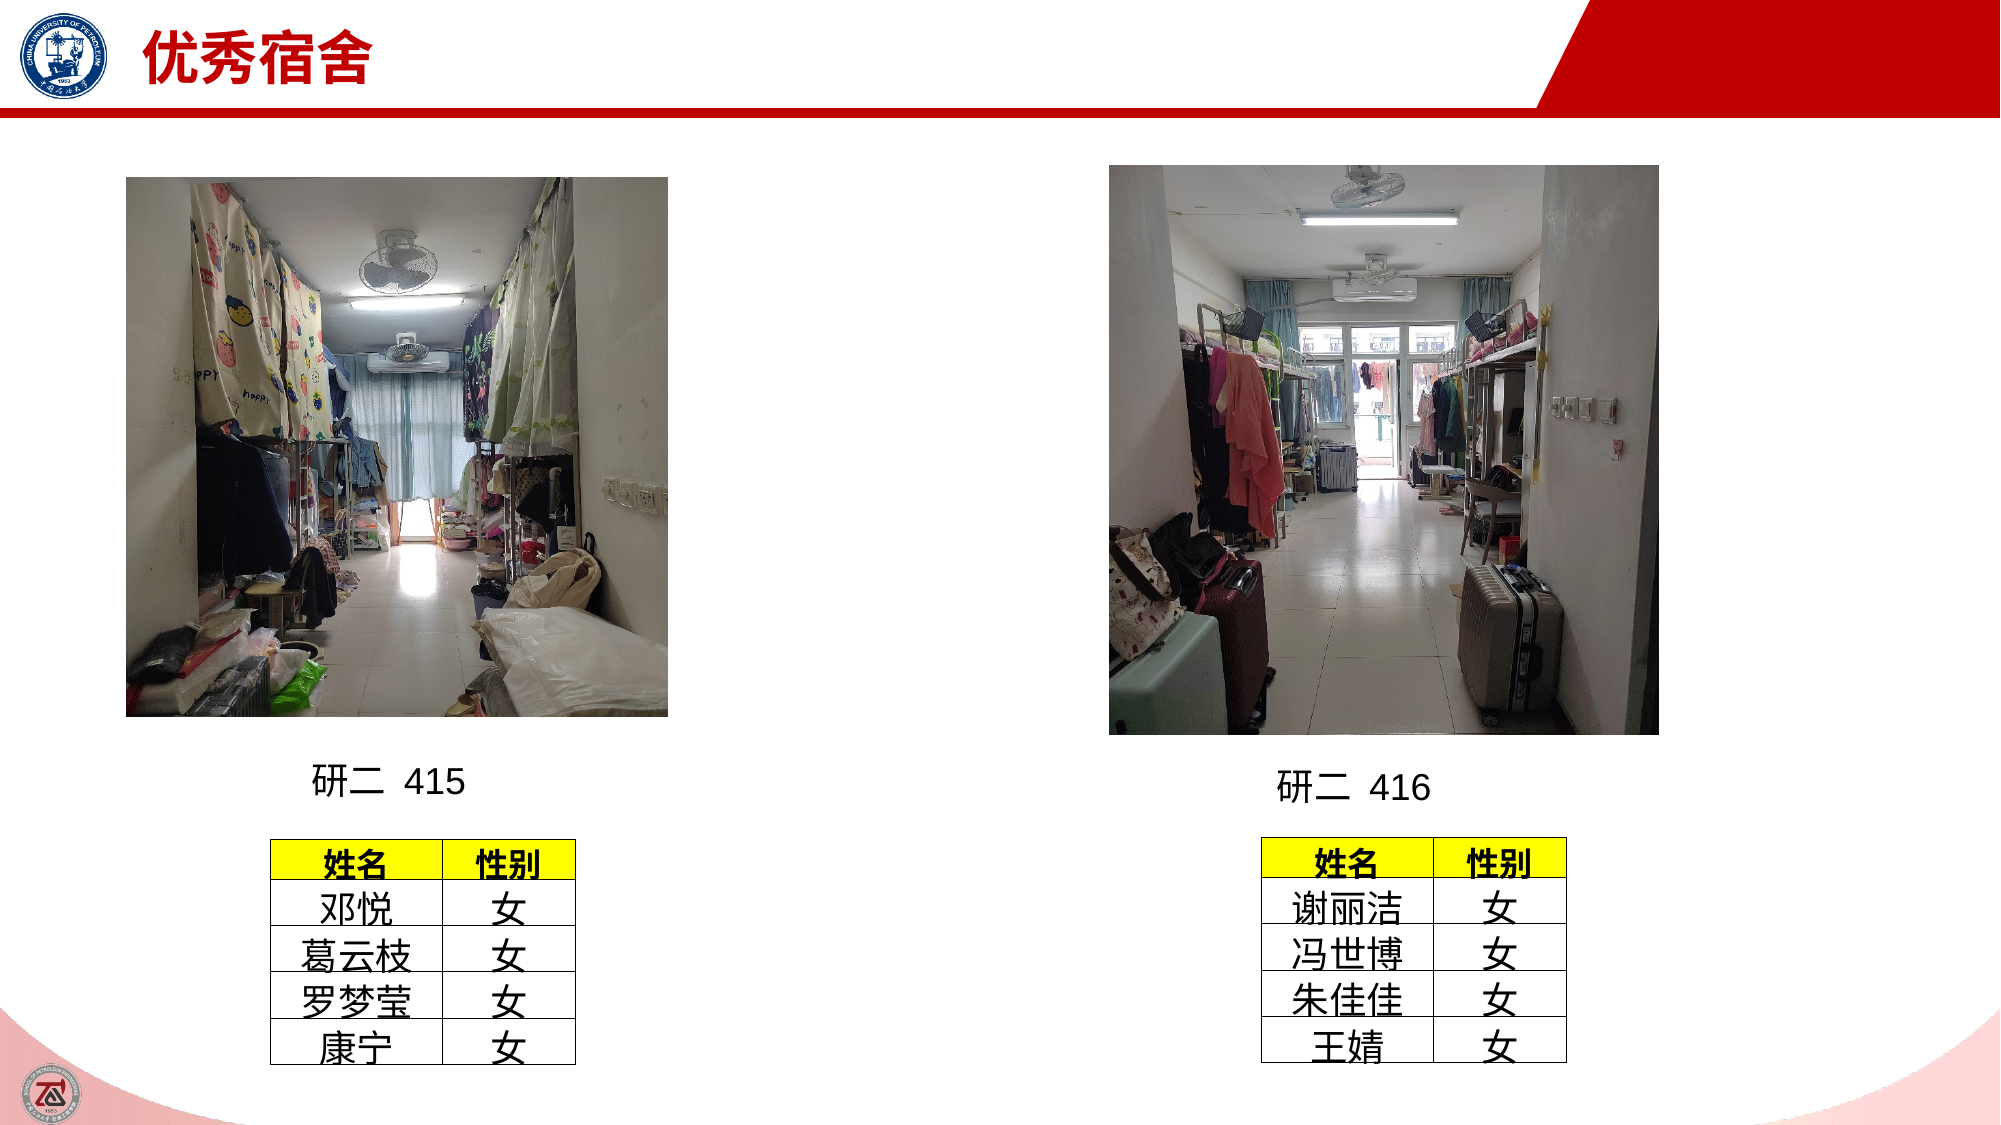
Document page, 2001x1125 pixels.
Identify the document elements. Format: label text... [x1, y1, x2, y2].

text_box 研二 416 [1261, 755, 1659, 816]
table_cell 女 [443, 1019, 575, 1064]
table_header 性别 [1434, 838, 1566, 877]
table_cell 女 [443, 926, 575, 971]
table_cell 朱佳佳 [1262, 971, 1433, 1016]
table_cell 女 [1434, 878, 1566, 923]
table_cell 谢丽洁 [1262, 878, 1433, 923]
table_cell 罗梦莹 [271, 972, 442, 1018]
table_header 姓名 [1262, 838, 1433, 877]
table_cell 王婧 [1262, 1017, 1433, 1062]
table_cell 葛云枝 [271, 926, 442, 971]
table_cell 女 [443, 972, 575, 1018]
table_cell 冯世博 [1262, 924, 1433, 970]
table_cell 女 [1434, 924, 1566, 970]
picture [20, 13, 107, 99]
picture [1745, 1006, 2001, 1125]
picture [0, 1006, 255, 1125]
table_cell 女 [443, 880, 575, 925]
table_cell 女 [1434, 1017, 1566, 1062]
table_cell 女 [1434, 971, 1566, 1016]
table_cell 邓悦 [271, 880, 442, 925]
table_cell 康宁 [271, 1019, 442, 1064]
text_box 研二 415 [296, 749, 550, 809]
picture [126, 177, 669, 717]
table_header 性别 [443, 840, 575, 879]
picture [1109, 165, 1660, 735]
table_header 姓名 [271, 840, 442, 879]
text_box 优秀宿舍 [127, 14, 390, 99]
